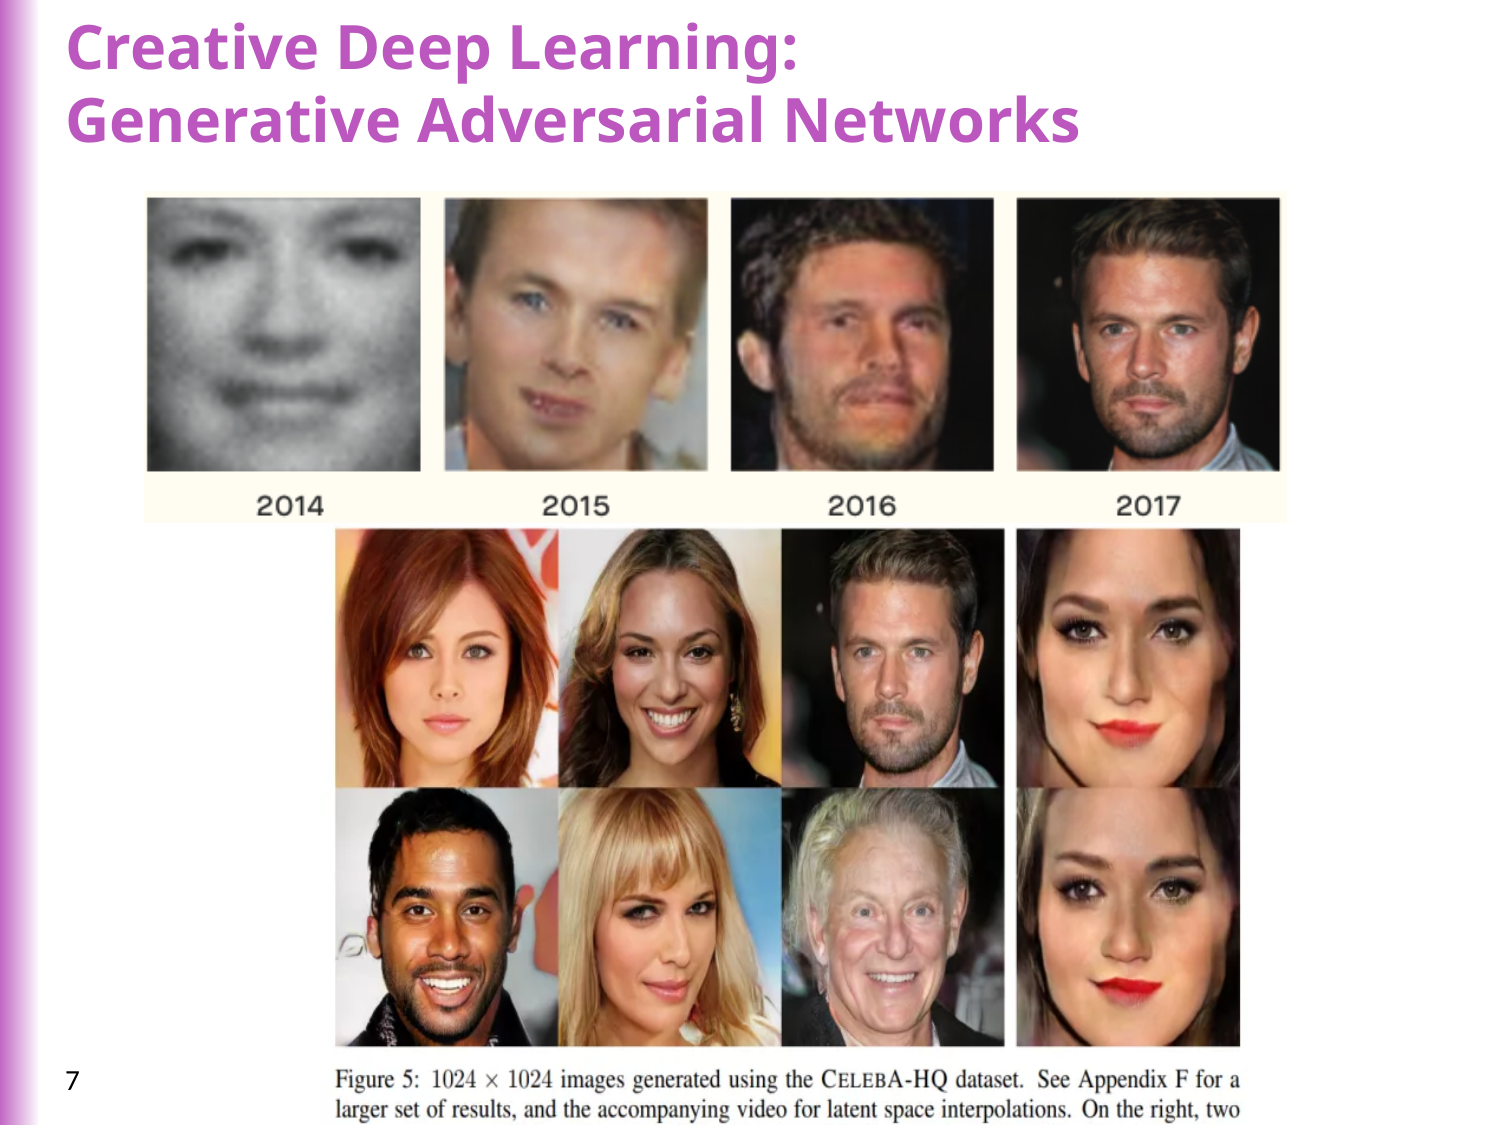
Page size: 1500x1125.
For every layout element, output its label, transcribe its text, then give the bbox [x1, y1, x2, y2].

picture [144, 191, 1287, 1125]
slide_number 7 [49, 1028, 315, 1105]
title Creative Deep Learning: Generative Adversarial Networks [50, 0, 1450, 163]
